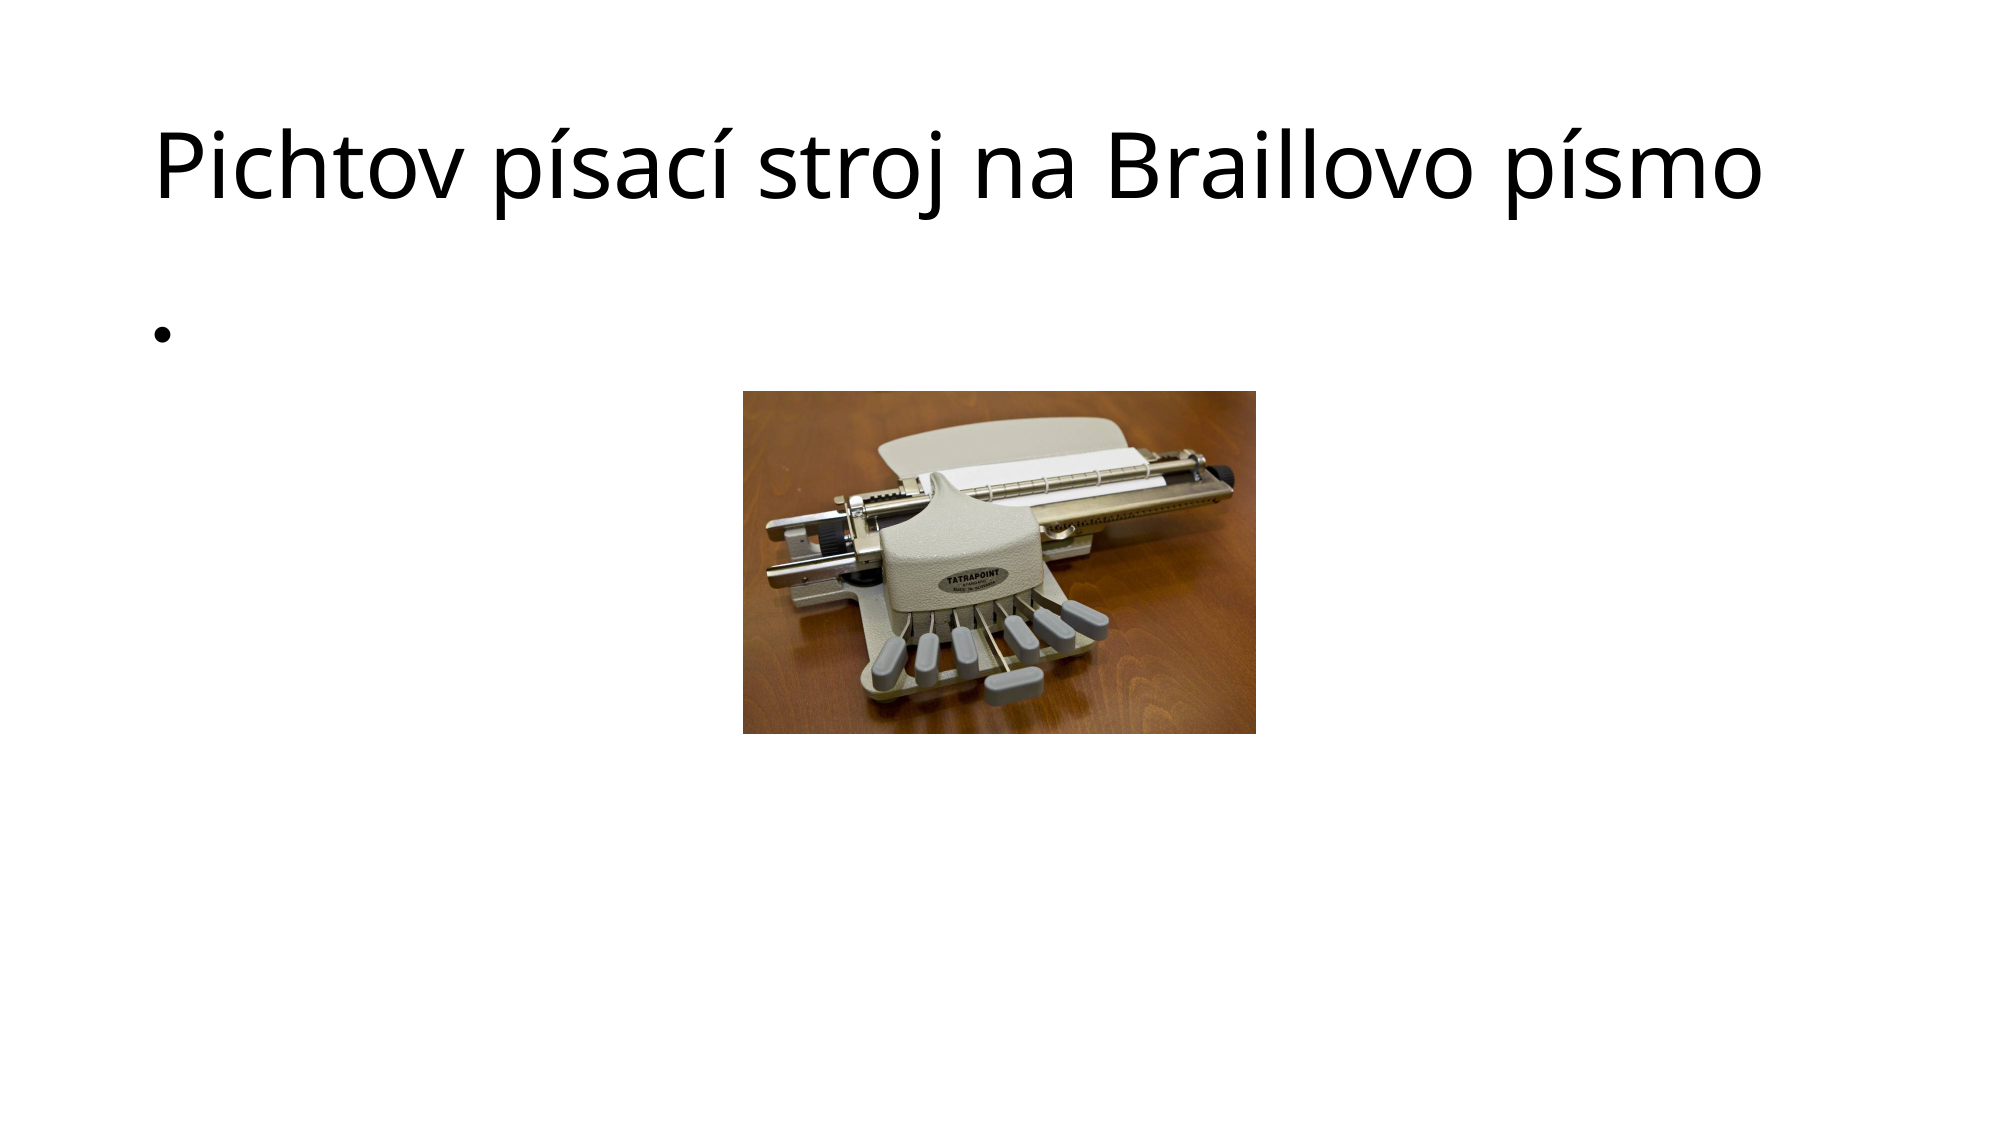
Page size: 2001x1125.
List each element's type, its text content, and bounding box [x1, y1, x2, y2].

title Pichtov písací stroj na Braillovo písmo [137, 59, 1863, 278]
list [137, 299, 1863, 1014]
picture [743, 391, 1256, 734]
